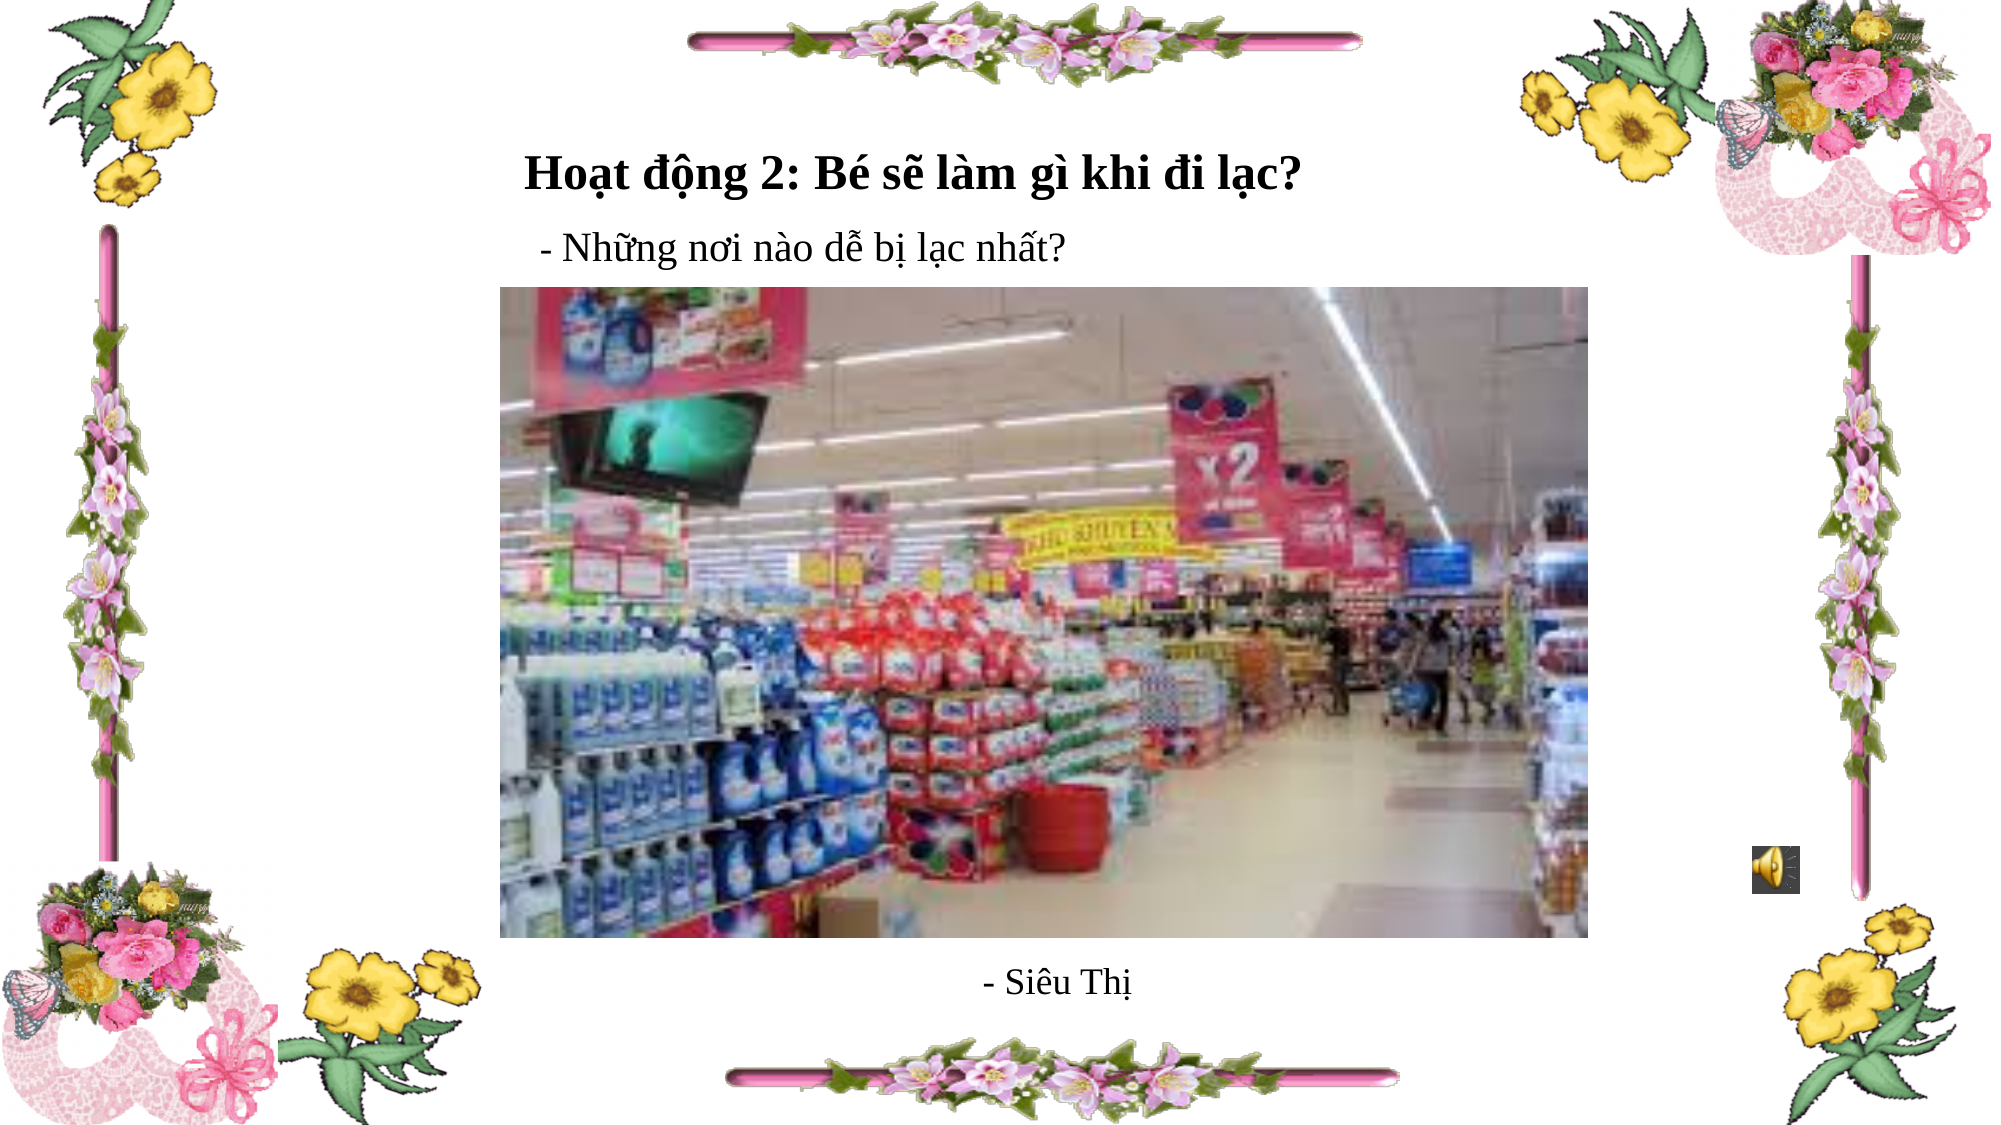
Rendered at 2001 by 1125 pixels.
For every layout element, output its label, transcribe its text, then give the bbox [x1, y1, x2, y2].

text_box - Những nơi nào dễ bị lạc nhất? [525, 212, 1378, 278]
text_box Hoạt động 2: Bé sẽ làm gì khi đi lạc? [509, 131, 1320, 207]
picture [724, 1035, 1400, 1125]
text_box - Siêu Thị [624, 949, 1491, 1010]
text_box [437, 274, 1613, 381]
picture [2, 224, 488, 1125]
picture [499, 287, 1588, 938]
picture [0, 0, 285, 222]
picture [1751, 845, 1802, 896]
picture [687, 0, 1363, 89]
picture [1505, 0, 1991, 1125]
